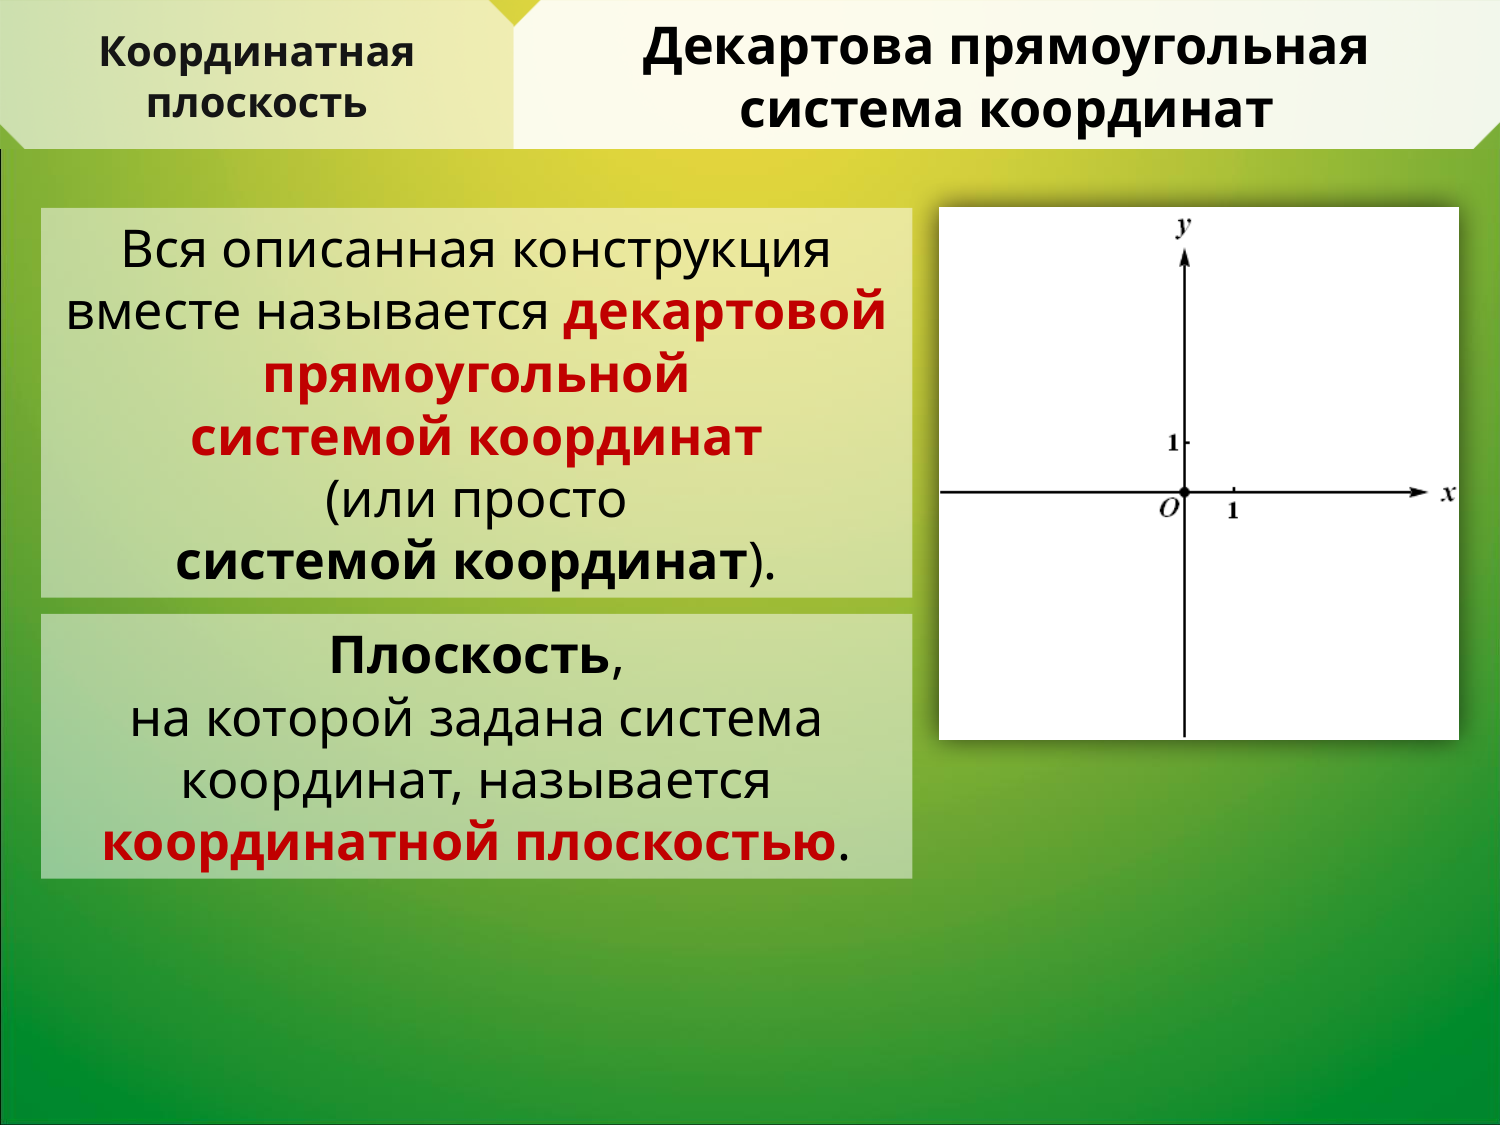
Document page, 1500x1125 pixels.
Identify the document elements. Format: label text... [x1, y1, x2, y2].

text_box Вся описанная конструкция вместе называется декартовой прямоугольной системой координат (или просто системой координат). [41, 207, 913, 598]
picture [0, 0, 1500, 1125]
text_box Плоскость, на которой задана система координат, называется координатной плоскостью. [41, 613, 913, 879]
